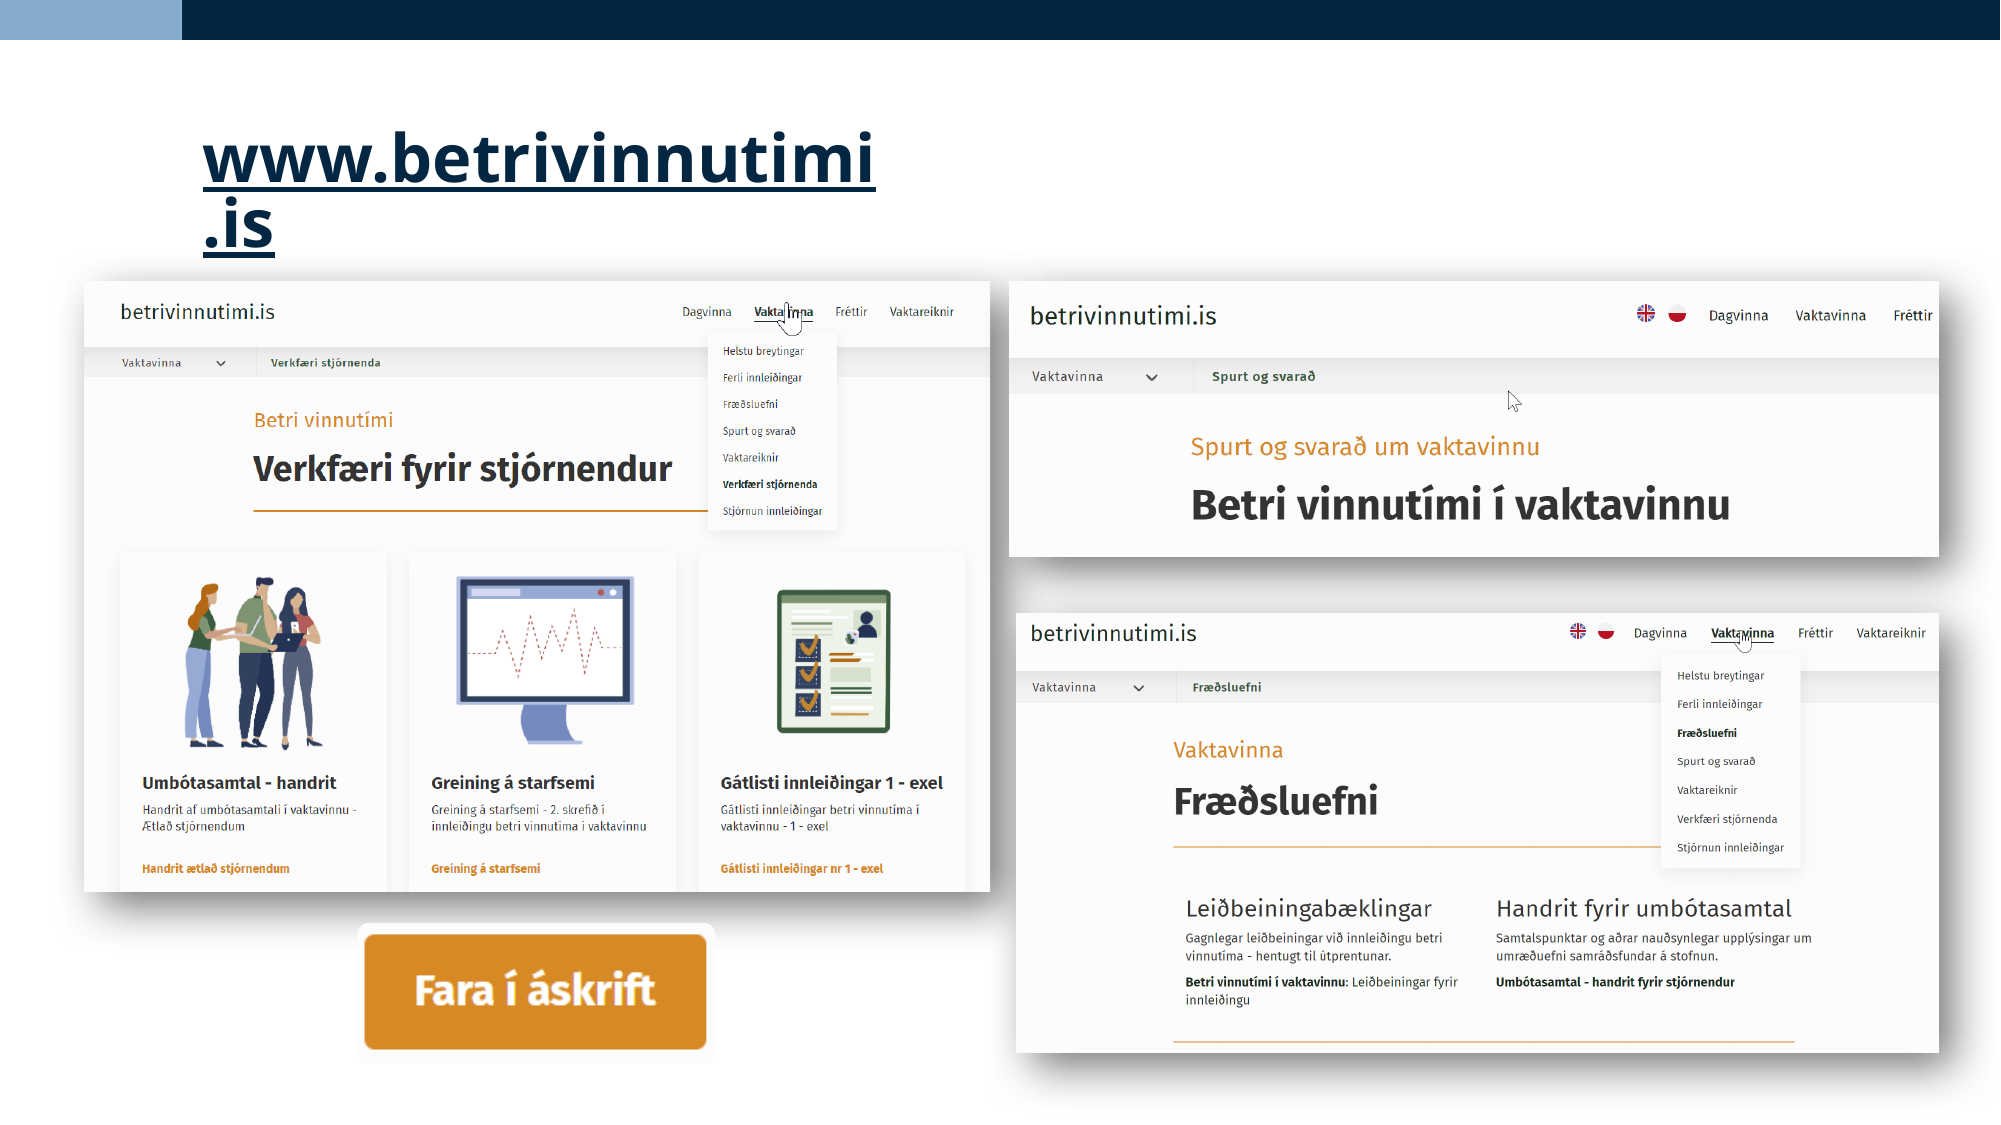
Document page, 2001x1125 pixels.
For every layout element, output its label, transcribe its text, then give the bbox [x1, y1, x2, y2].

picture [357, 922, 716, 1065]
list www.betrivinnutimi.is [187, 109, 904, 195]
picture [1009, 281, 1939, 557]
picture [84, 281, 991, 892]
picture [1016, 613, 1939, 1053]
